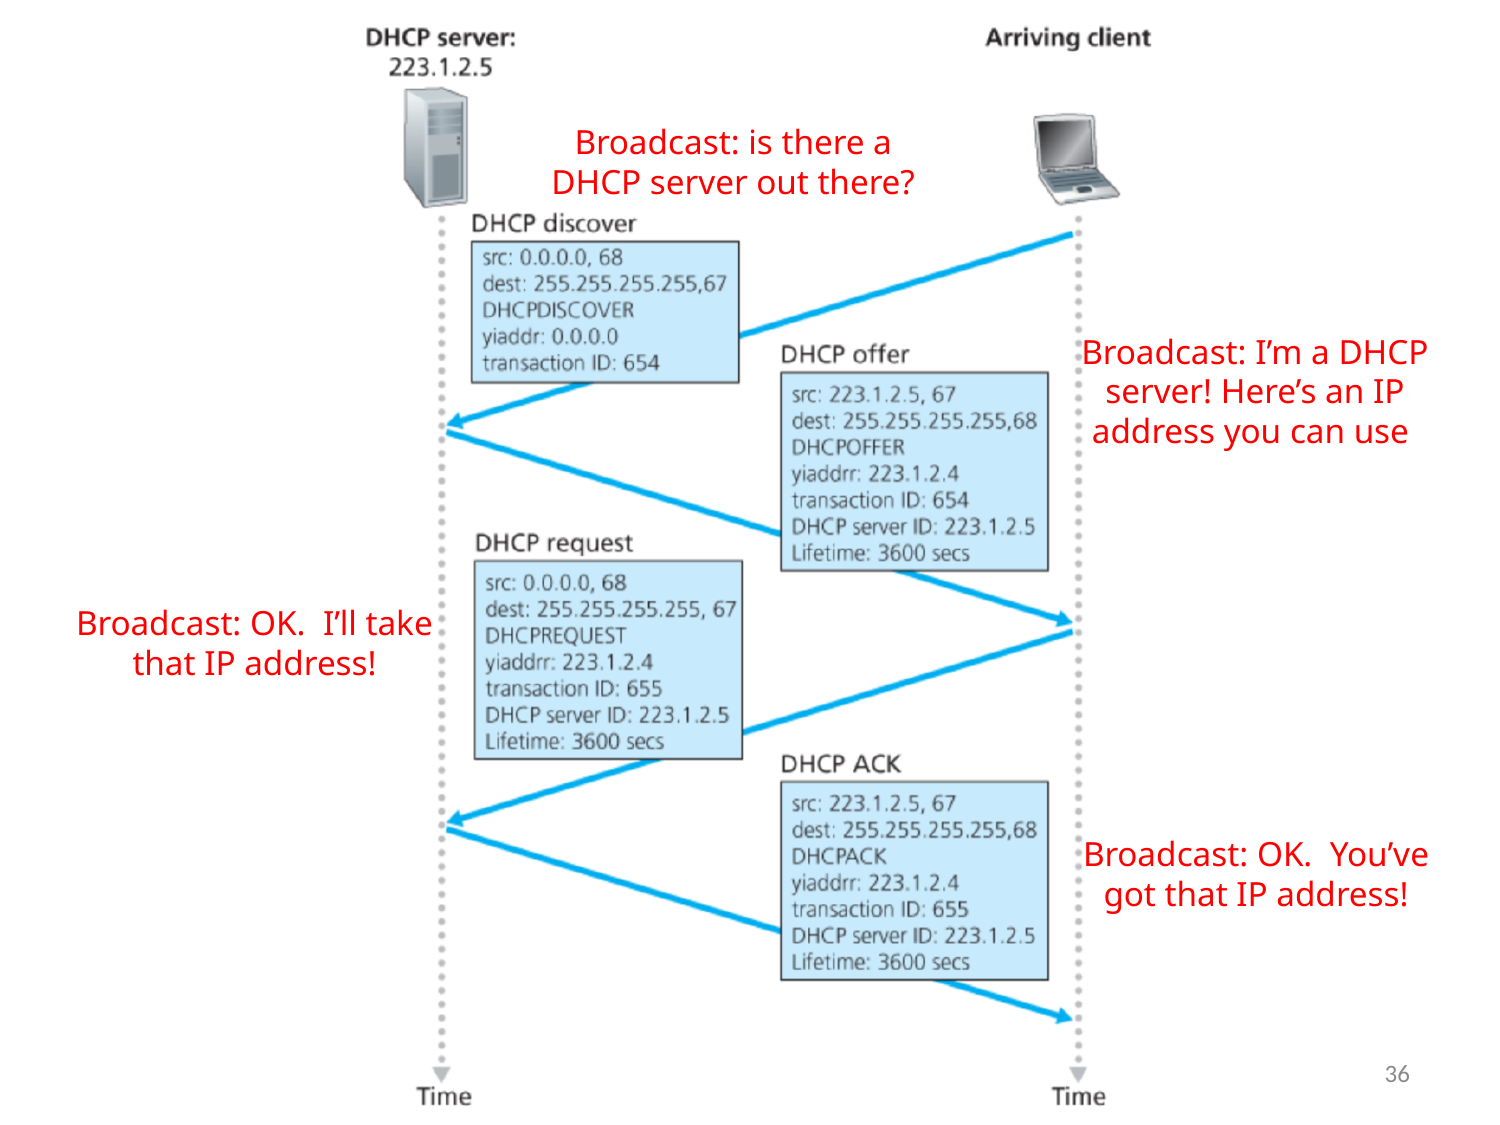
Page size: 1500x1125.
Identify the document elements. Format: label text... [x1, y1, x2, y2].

text_box Broadcast: OK. I’ll take that IP address! [47, 595, 312, 690]
text_box Broadcast: I’m a DHCP server! Here’s an IP address you can use [1187, 323, 1463, 458]
text_box Broadcast: OK. You’ve got that IP address! [1187, 826, 1464, 921]
slide_number 36 [1187, 1042, 1425, 1103]
picture [317, 0, 1183, 1125]
